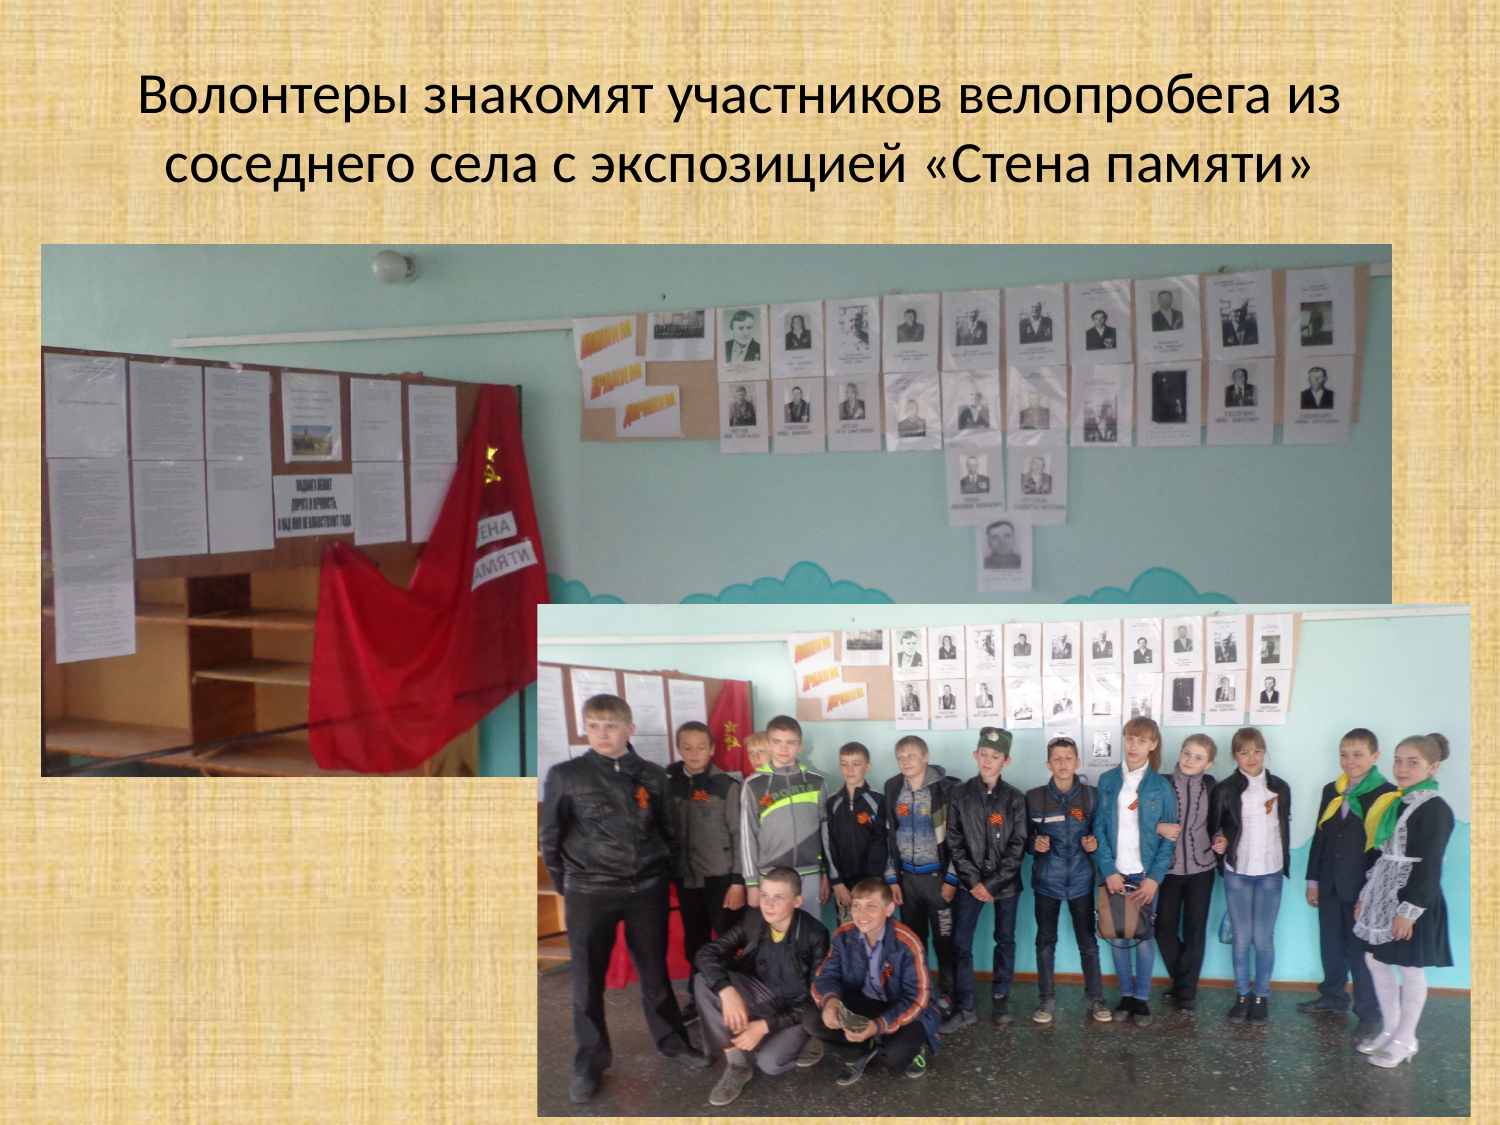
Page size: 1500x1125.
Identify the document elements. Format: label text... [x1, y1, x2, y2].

picture [0, 0, 1500, 1125]
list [40, 244, 1392, 777]
title Волонтеры знакомят участников велопробега из соседнего села с экспозицией «Стена памяти» [64, 30, 1415, 219]
